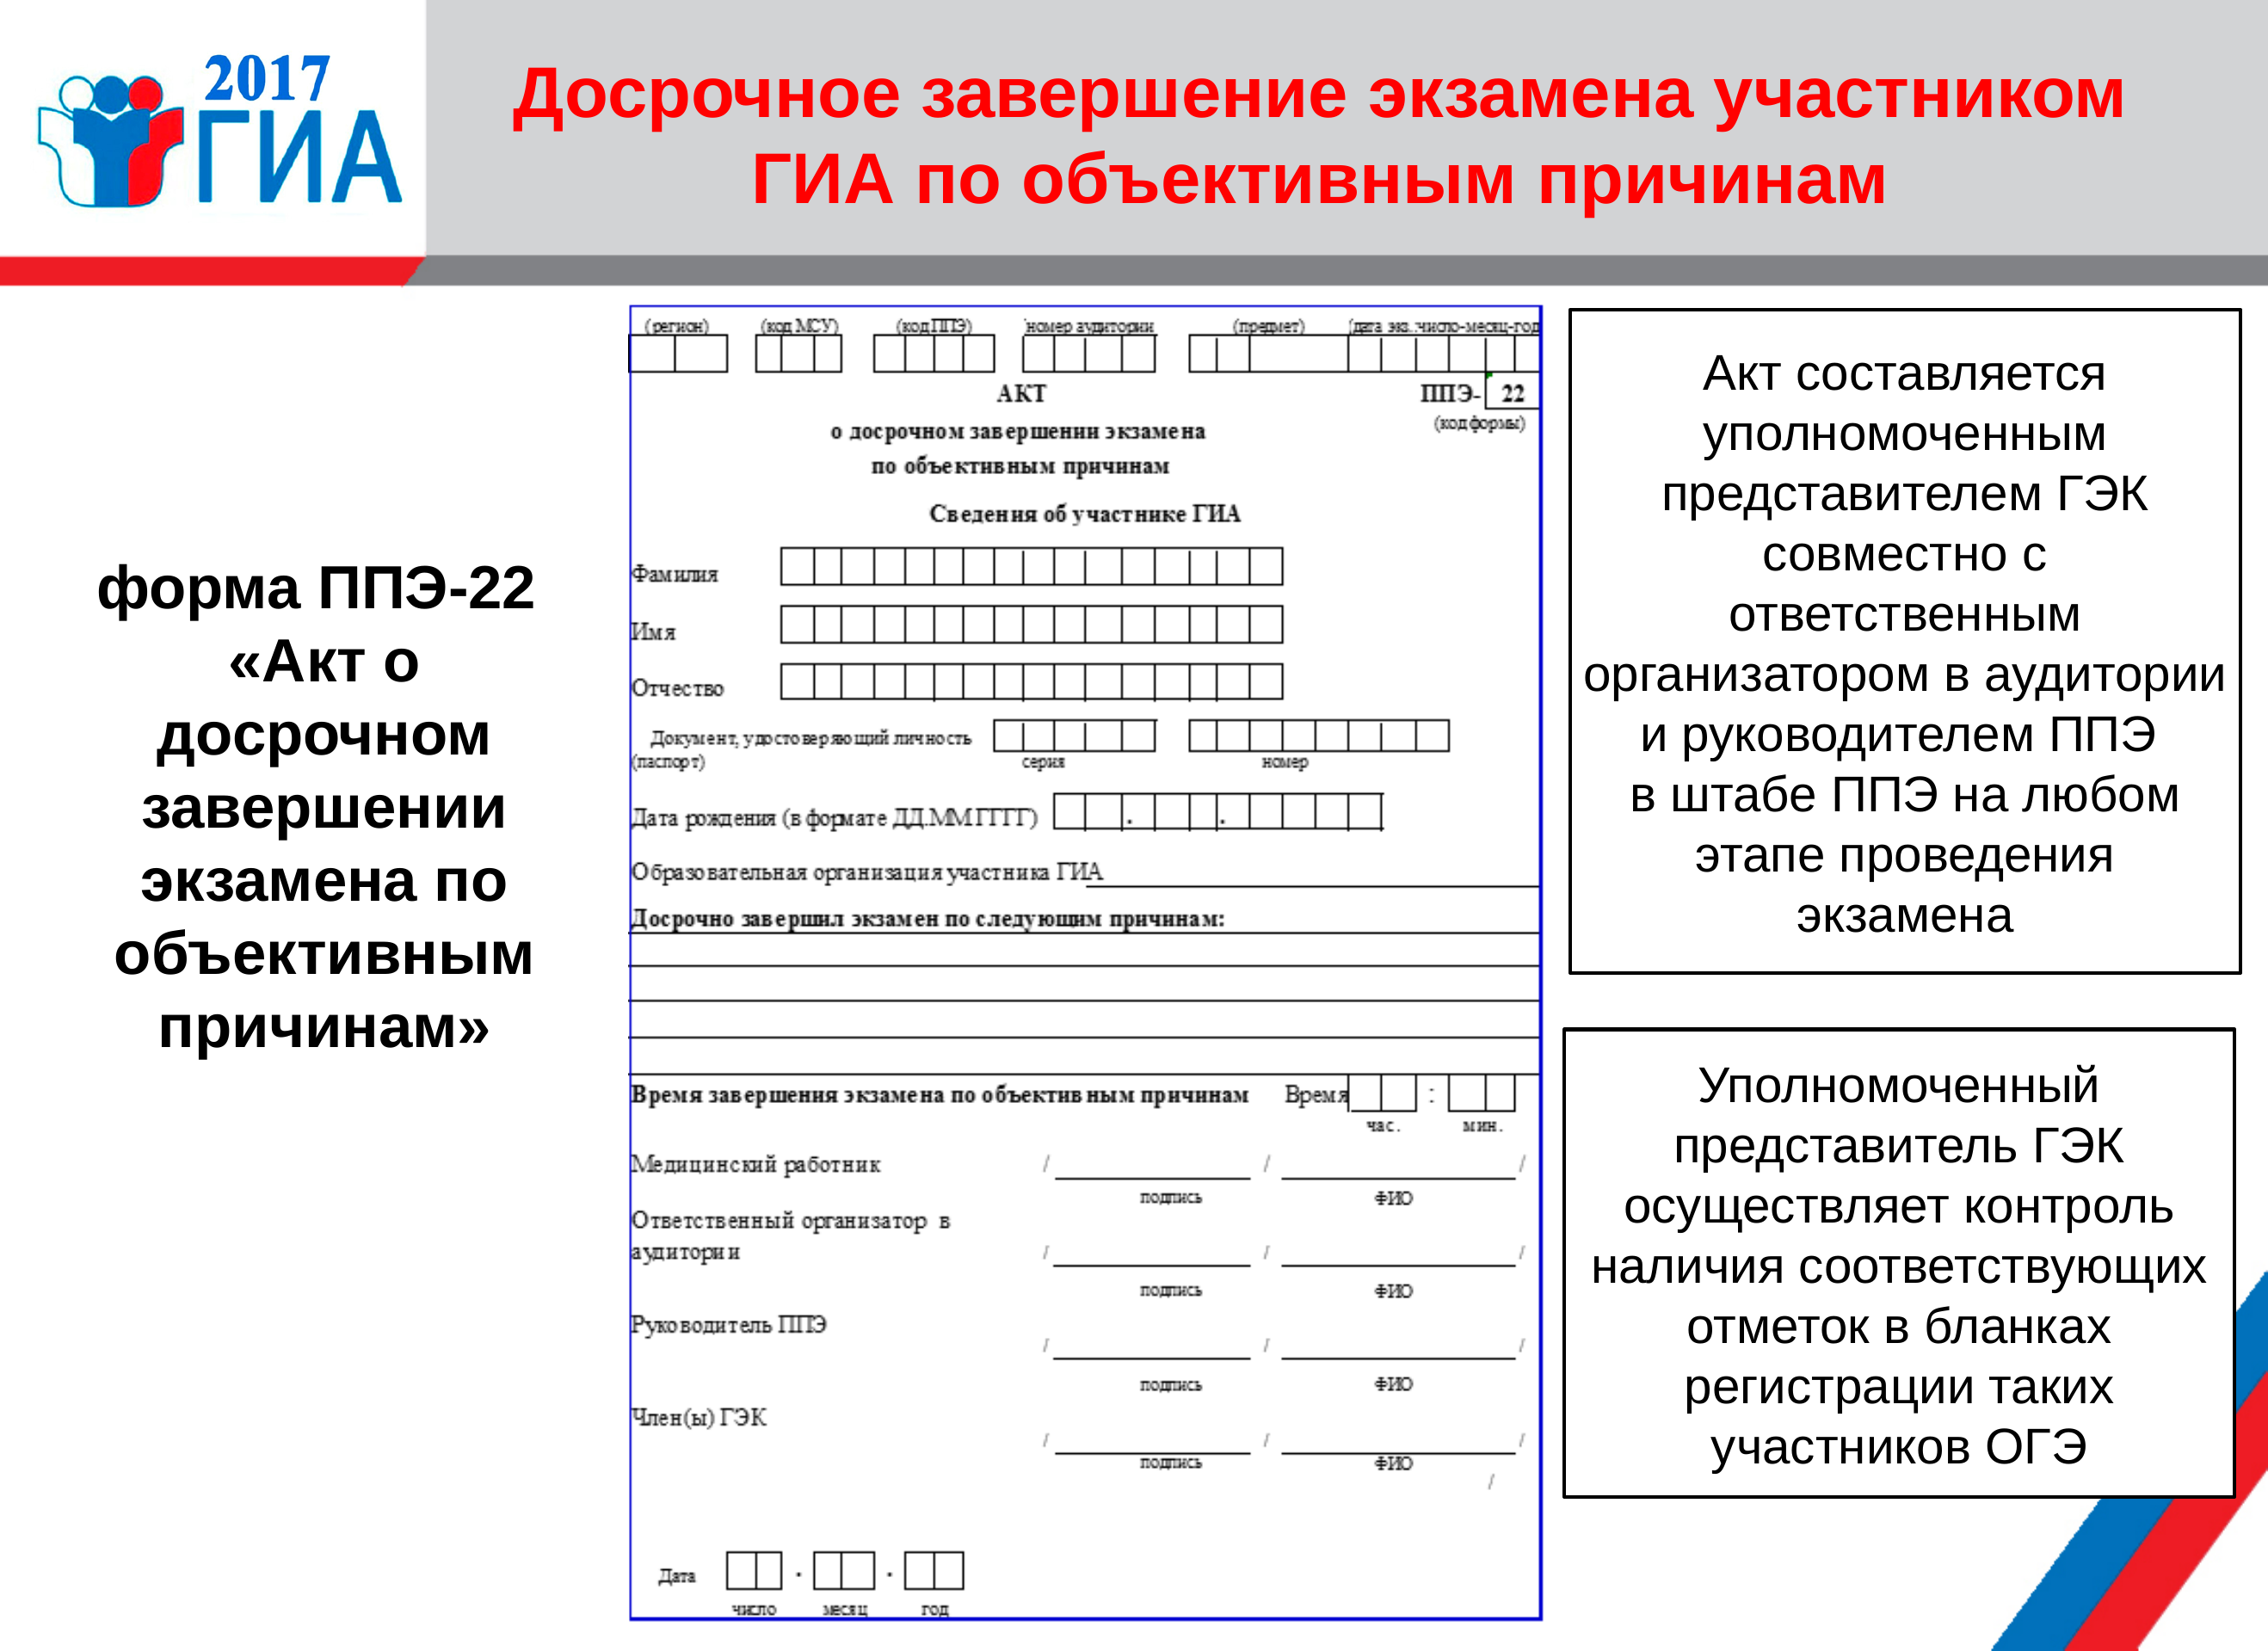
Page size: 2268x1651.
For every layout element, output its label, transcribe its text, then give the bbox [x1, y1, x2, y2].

text_box Акт составляется уполномоченным представителем ГЭК совместно с ответственным организатором в аудитории и руководителем ППЭ в штабе ППЭ на любом этапе проведения экзамена [1568, 308, 2242, 975]
picture [0, 0, 2268, 1651]
title Досрочное завершение экзамена участником ГИА по объективным причинам [454, 24, 2187, 238]
text_box форма ППЭ-22 «Акт о досрочном завершении экзамена по объективным причинам» [46, 541, 604, 1066]
text_box Уполномоченный представитель ГЭК осуществляет контроль наличия соответствующих отметок в бланках регистрации таких участников ОГЭ [1562, 1027, 2236, 1499]
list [628, 304, 1546, 1623]
